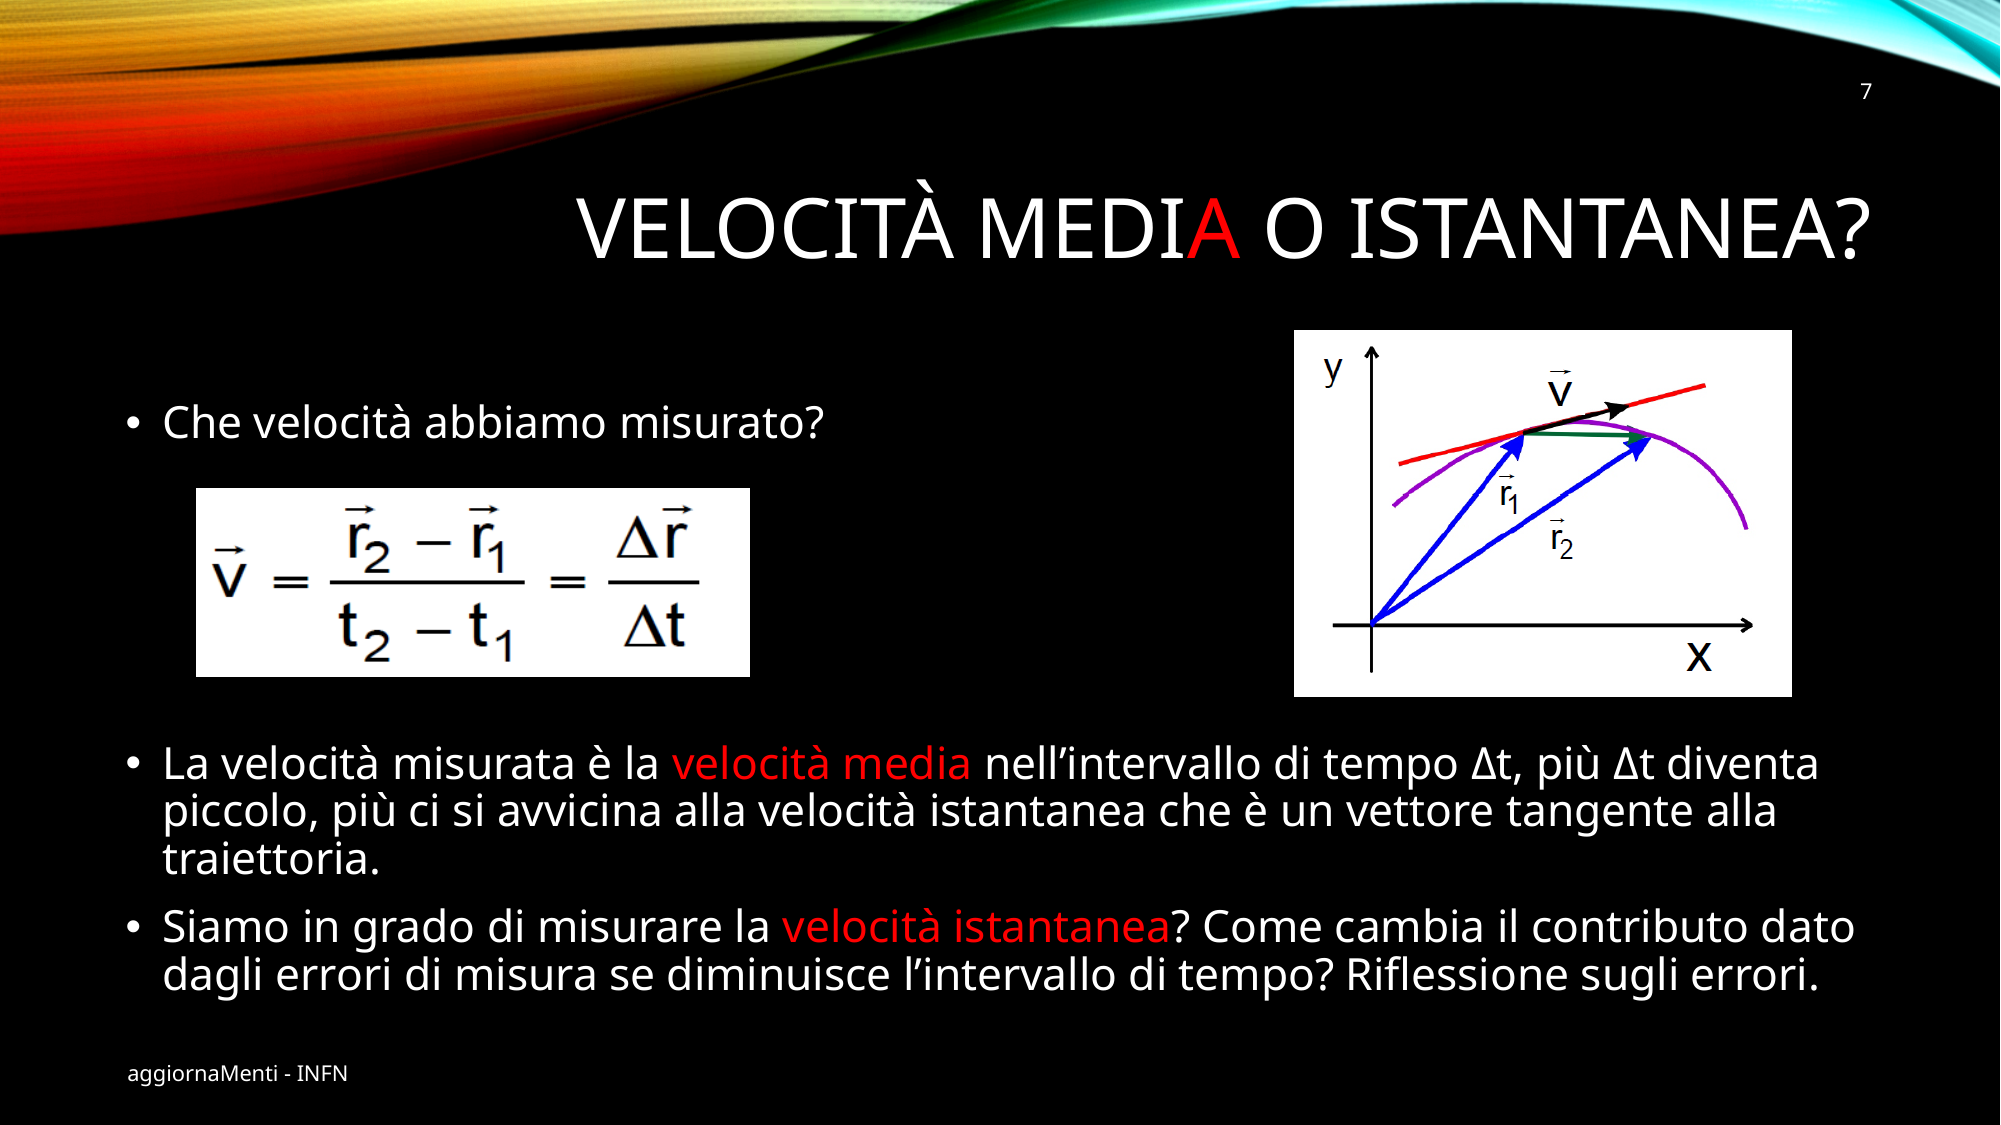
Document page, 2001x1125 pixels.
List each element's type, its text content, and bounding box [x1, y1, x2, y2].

text_box Che velocità abbiamo misurato? La velocità misurata è la velocità media nell’intervallo di tempo Δt, più Δt diventa piccolo, più ci si avvicina alla velocità istantanea che è un vettore tangente alla traiettoria. Siamo in grado di misurare la velocità istantanea? Come cambia il contributo dato dagli errori di misura se diminuisce l’intervallo di tempo? Riflessione sugli errori. [110, 393, 1886, 1054]
text_box Velocità media o istantanea? [474, 125, 1888, 338]
text_box aggiornaMenti - INFN [112, 1042, 1388, 1103]
text_box <numero> [1437, 62, 1888, 123]
picture [1293, 330, 1792, 698]
picture [196, 488, 750, 677]
picture [0, 0, 2000, 237]
